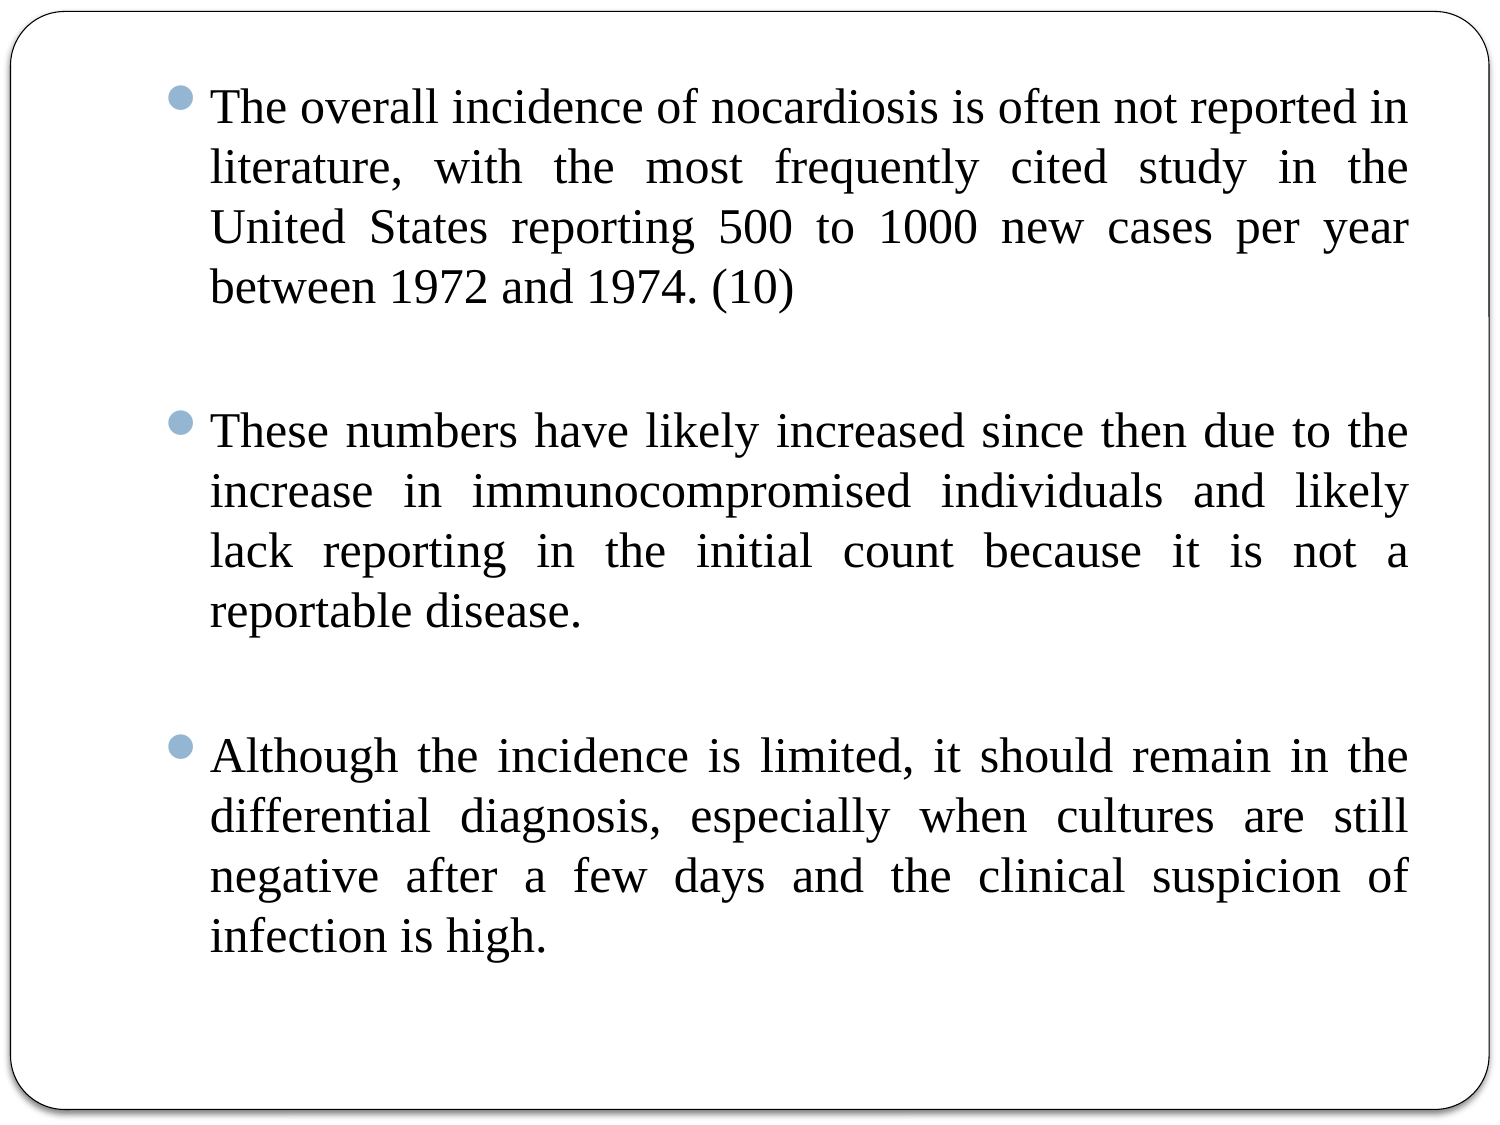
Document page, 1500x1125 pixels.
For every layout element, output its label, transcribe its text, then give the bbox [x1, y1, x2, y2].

list The overall incidence of nocardiosis is often not reported in literature, with the most frequently cited study in the United States reporting 500 to 1000 new cases per year between 1972 and 1974. (10) These numbers have likely increased since then due to the increase in immunocompromised individuals and likely lack reporting in the initial count because it is not a reportable disease. Although the incidence is limited, it should remain in the differential diagnosis, especially when cultures are still negative after a few days and the clinical suspicion of infection is high. [150, 66, 1425, 1047]
